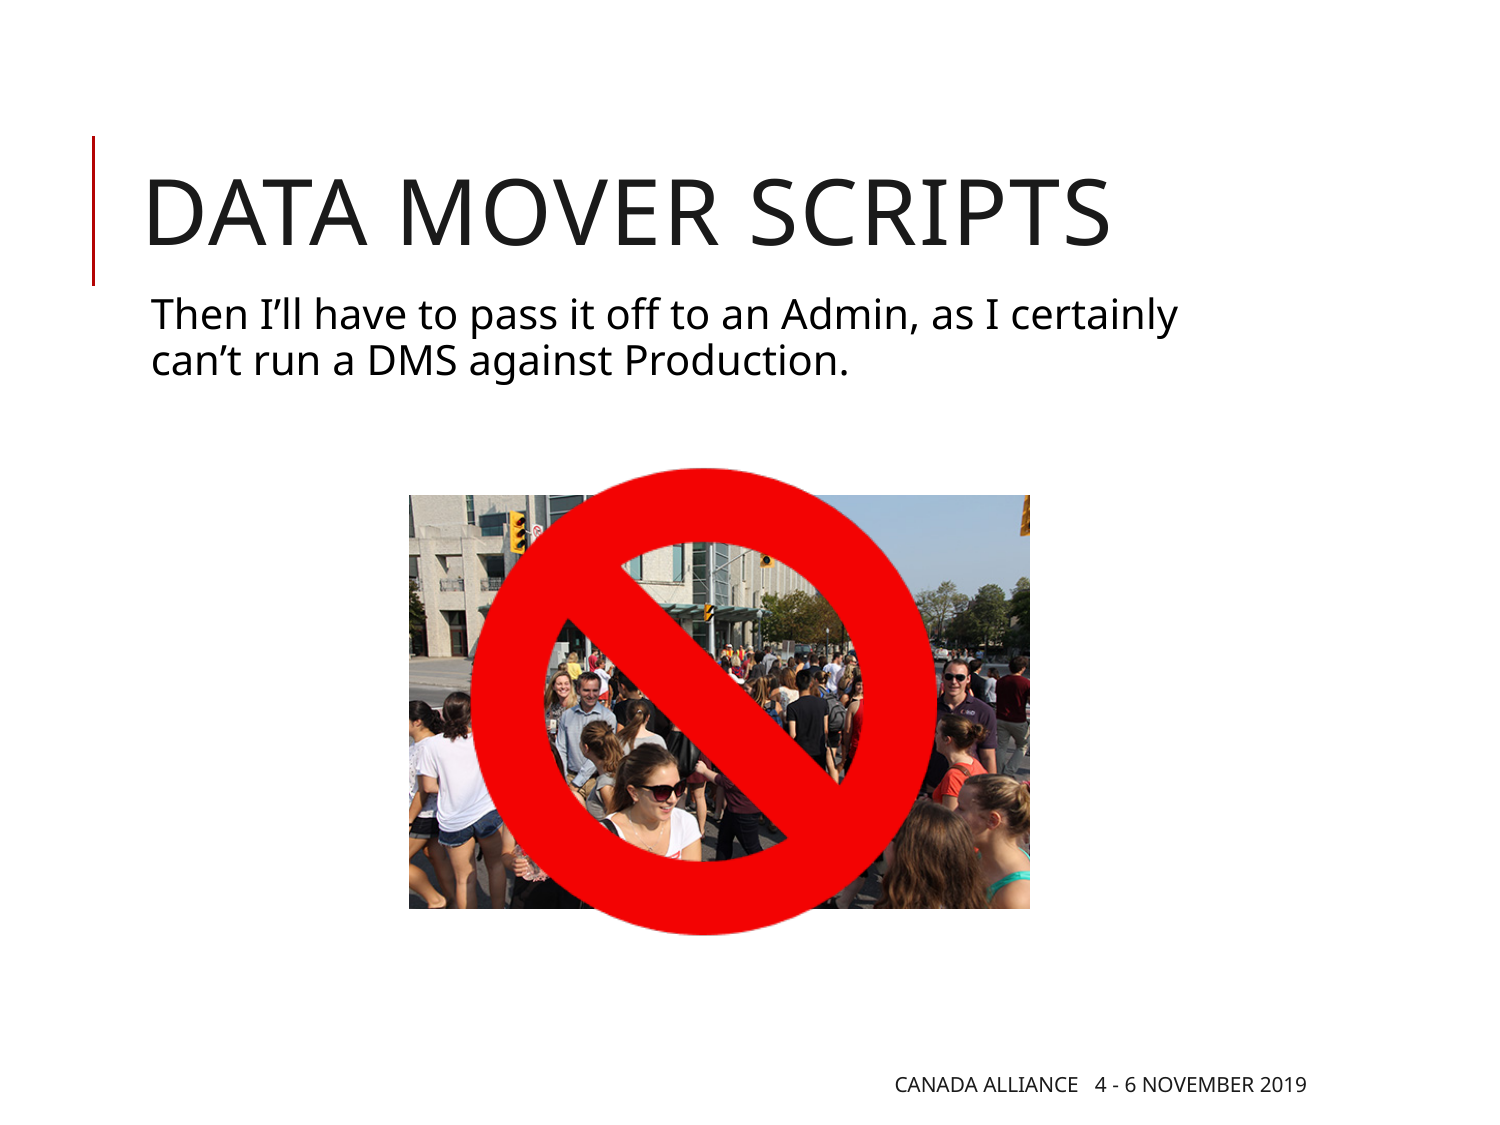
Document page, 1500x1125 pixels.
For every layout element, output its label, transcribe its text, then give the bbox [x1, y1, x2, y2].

picture [409, 406, 1030, 997]
text_box Then I’ll have to pass it off to an Admin, as I certainly can’t run a DMS against Production. [121, 286, 1210, 583]
title DATa mover Scripts [126, 96, 1322, 342]
footer Canada Alliance 4 - 6 November 2019 [595, 1061, 1322, 1107]
